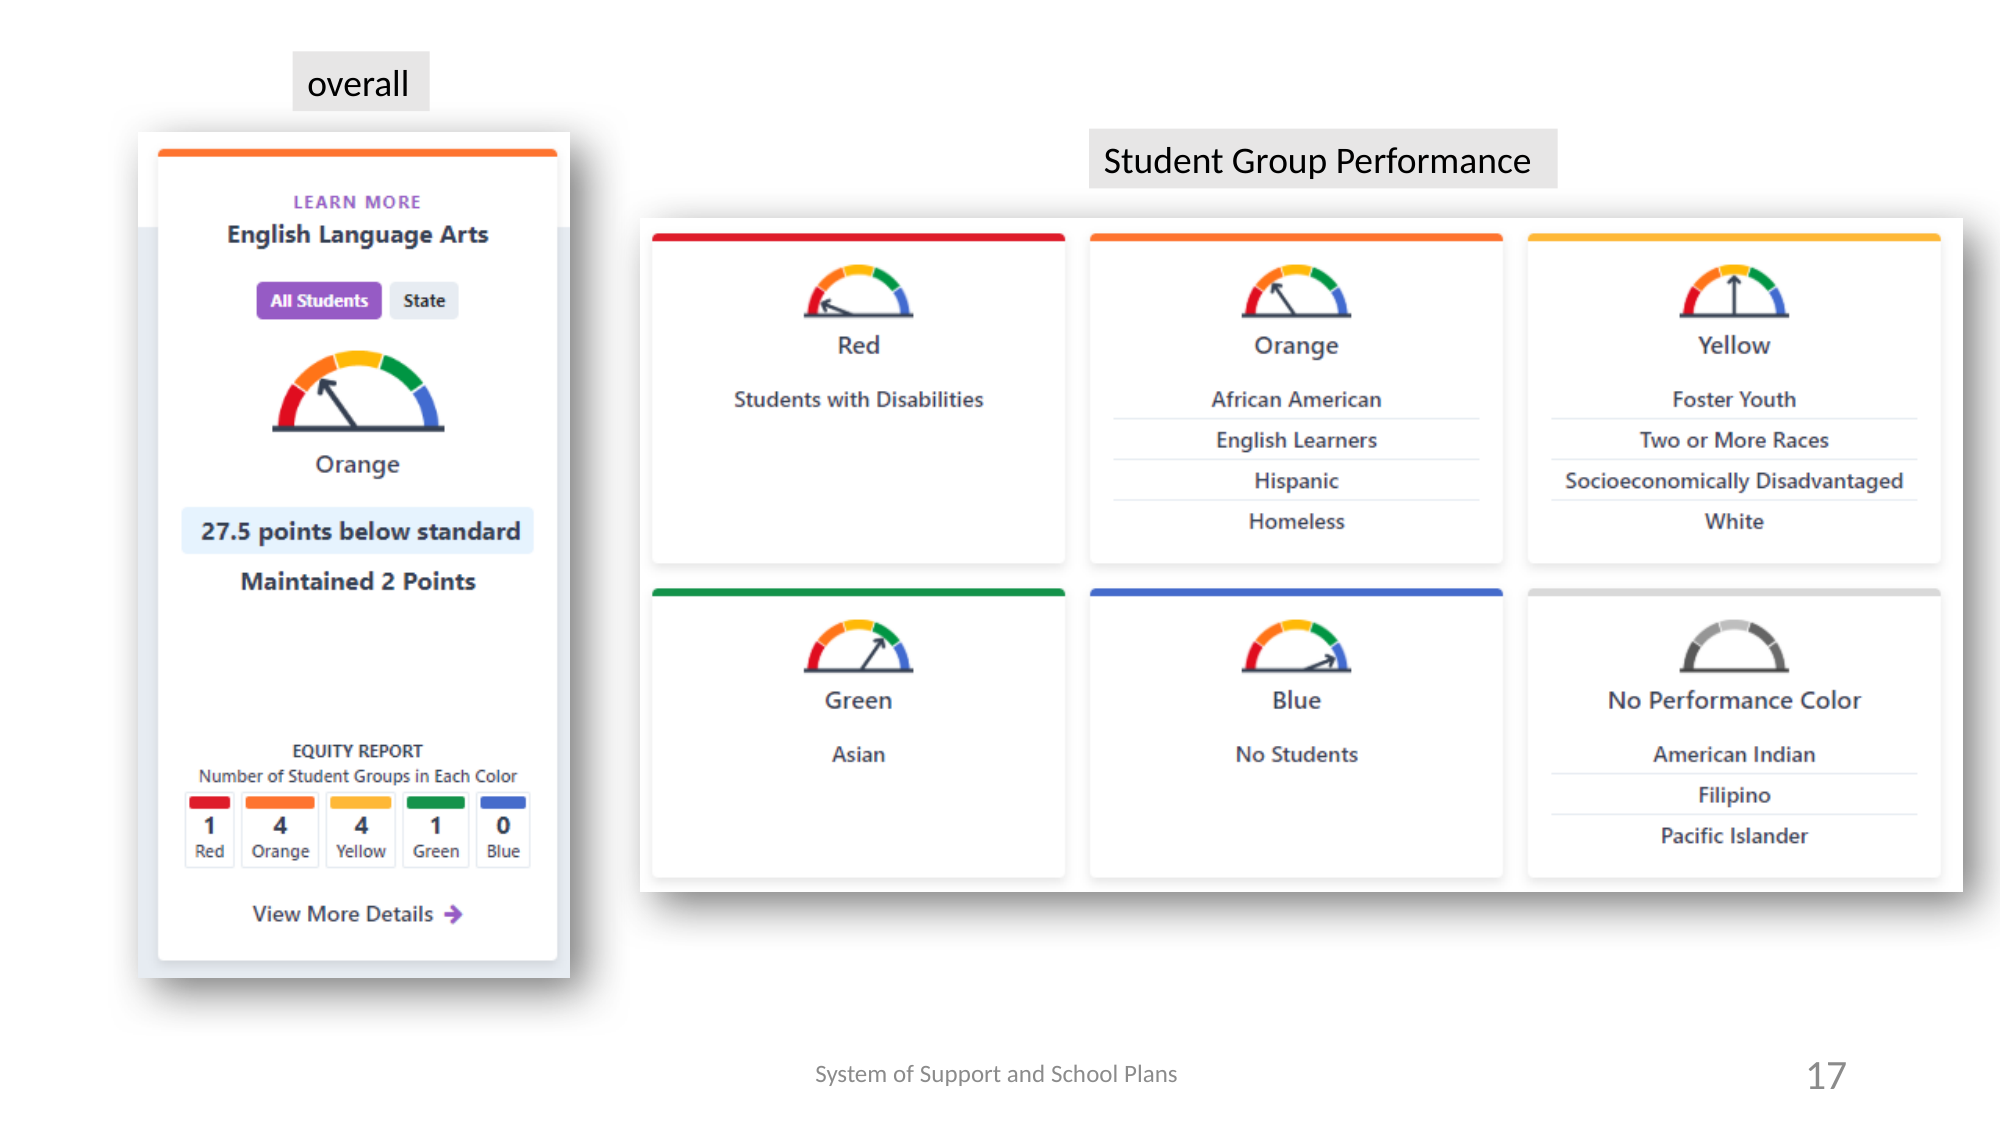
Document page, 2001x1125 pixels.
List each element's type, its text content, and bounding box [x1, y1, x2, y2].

text_box Student Group Performance [1089, 128, 1558, 189]
picture [138, 132, 570, 978]
text_box overall [292, 51, 430, 112]
picture [640, 218, 1963, 892]
slide_number 17 [1412, 1042, 1863, 1103]
footer System of Support and School Plans [662, 1042, 1338, 1103]
